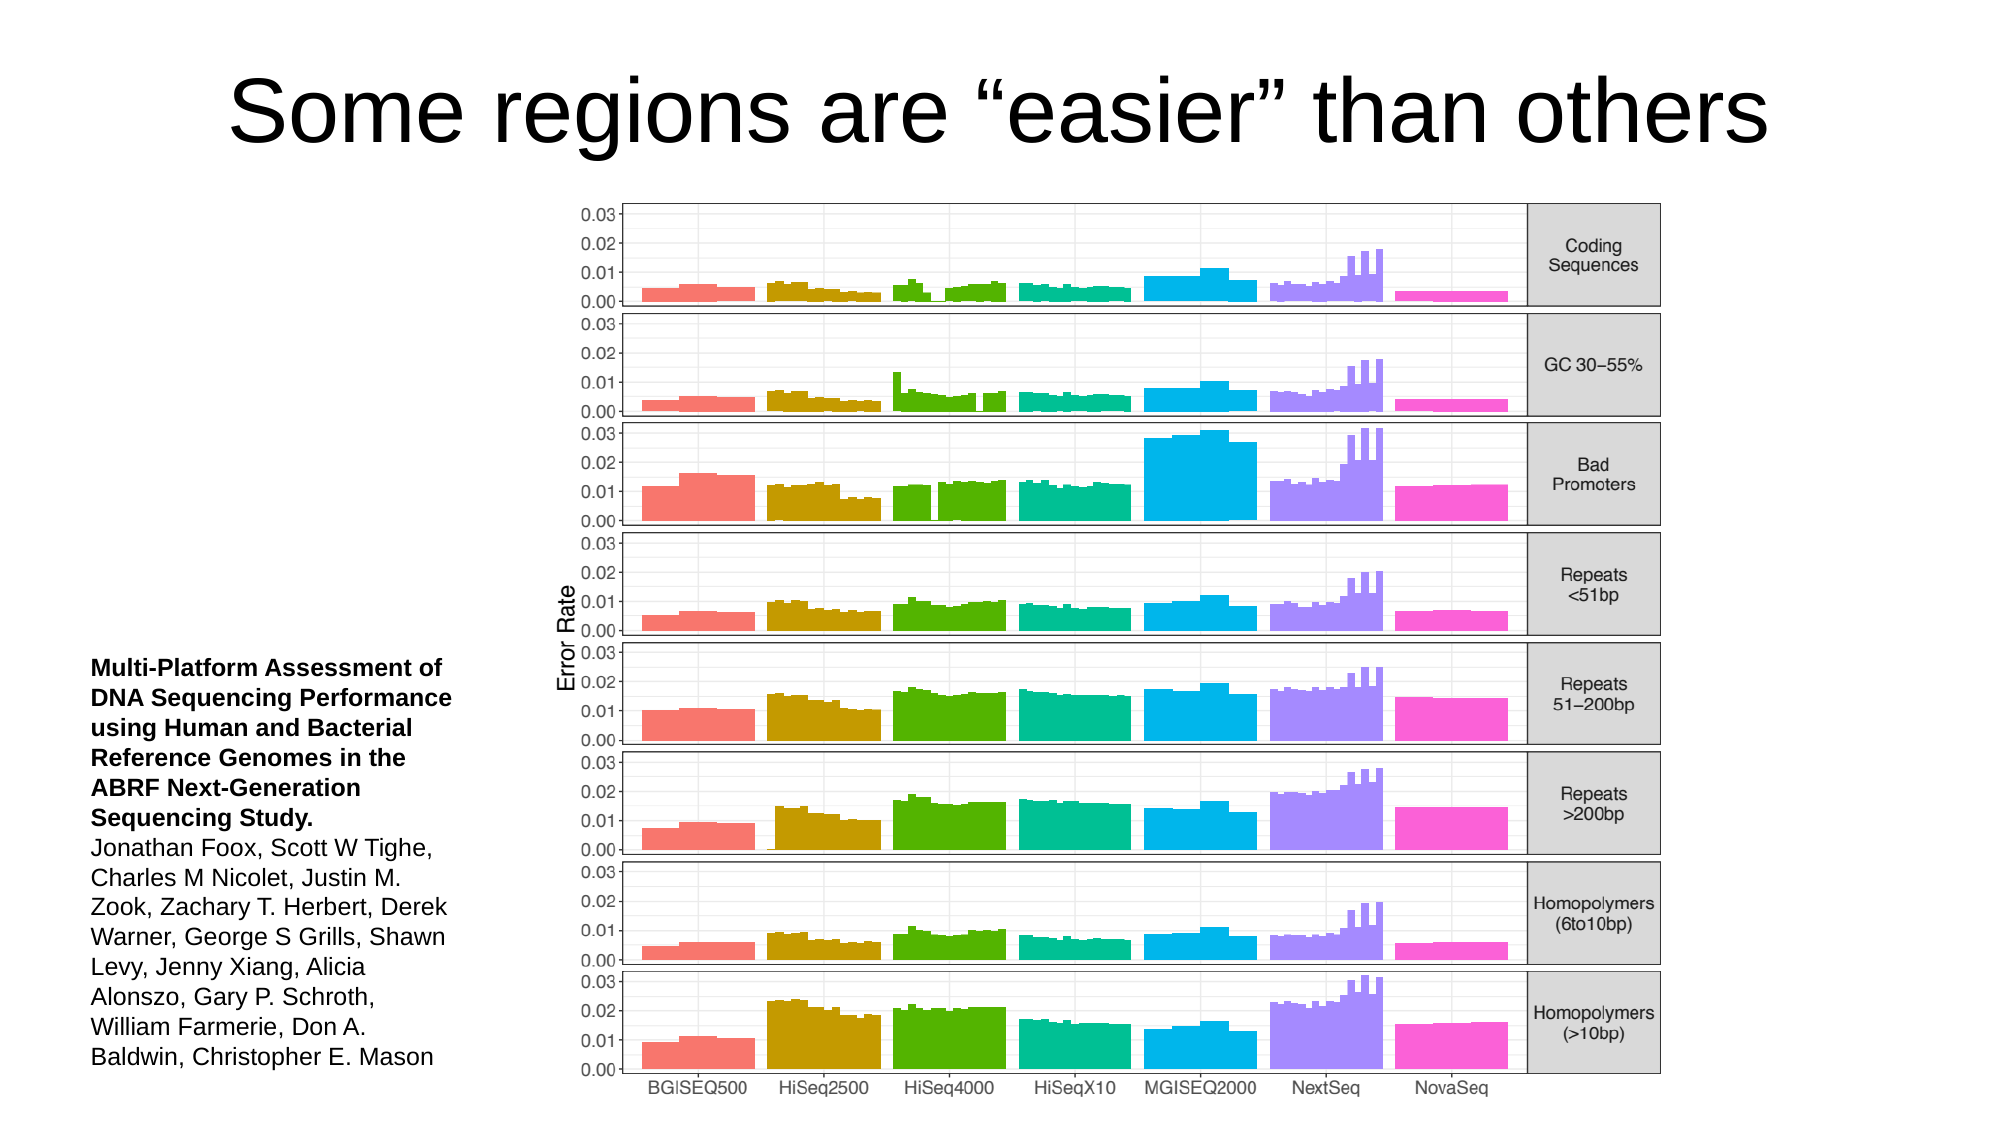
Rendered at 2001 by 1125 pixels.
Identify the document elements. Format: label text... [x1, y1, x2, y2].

title Some regions are “easier” than others [0, 46, 2000, 180]
text_box Multi-Platform Assessment of DNA Sequencing Performance using Human and Bacterial Reference Genomes in the ABRF Next-Generation Sequencing Study. Jonathan Foox, Scott W Tighe, Charles M Nicolet, Justin M. Zook, Zachary T. Herbert, Derek Warner, George S Grills, Shawn Levy, Jenny Xiang, Alicia Alonszo, Gary P. Schroth, William Farmerie, Don A. Baldwin, Christopher E. Mason [75, 643, 472, 1078]
picture [550, 196, 1665, 1125]
